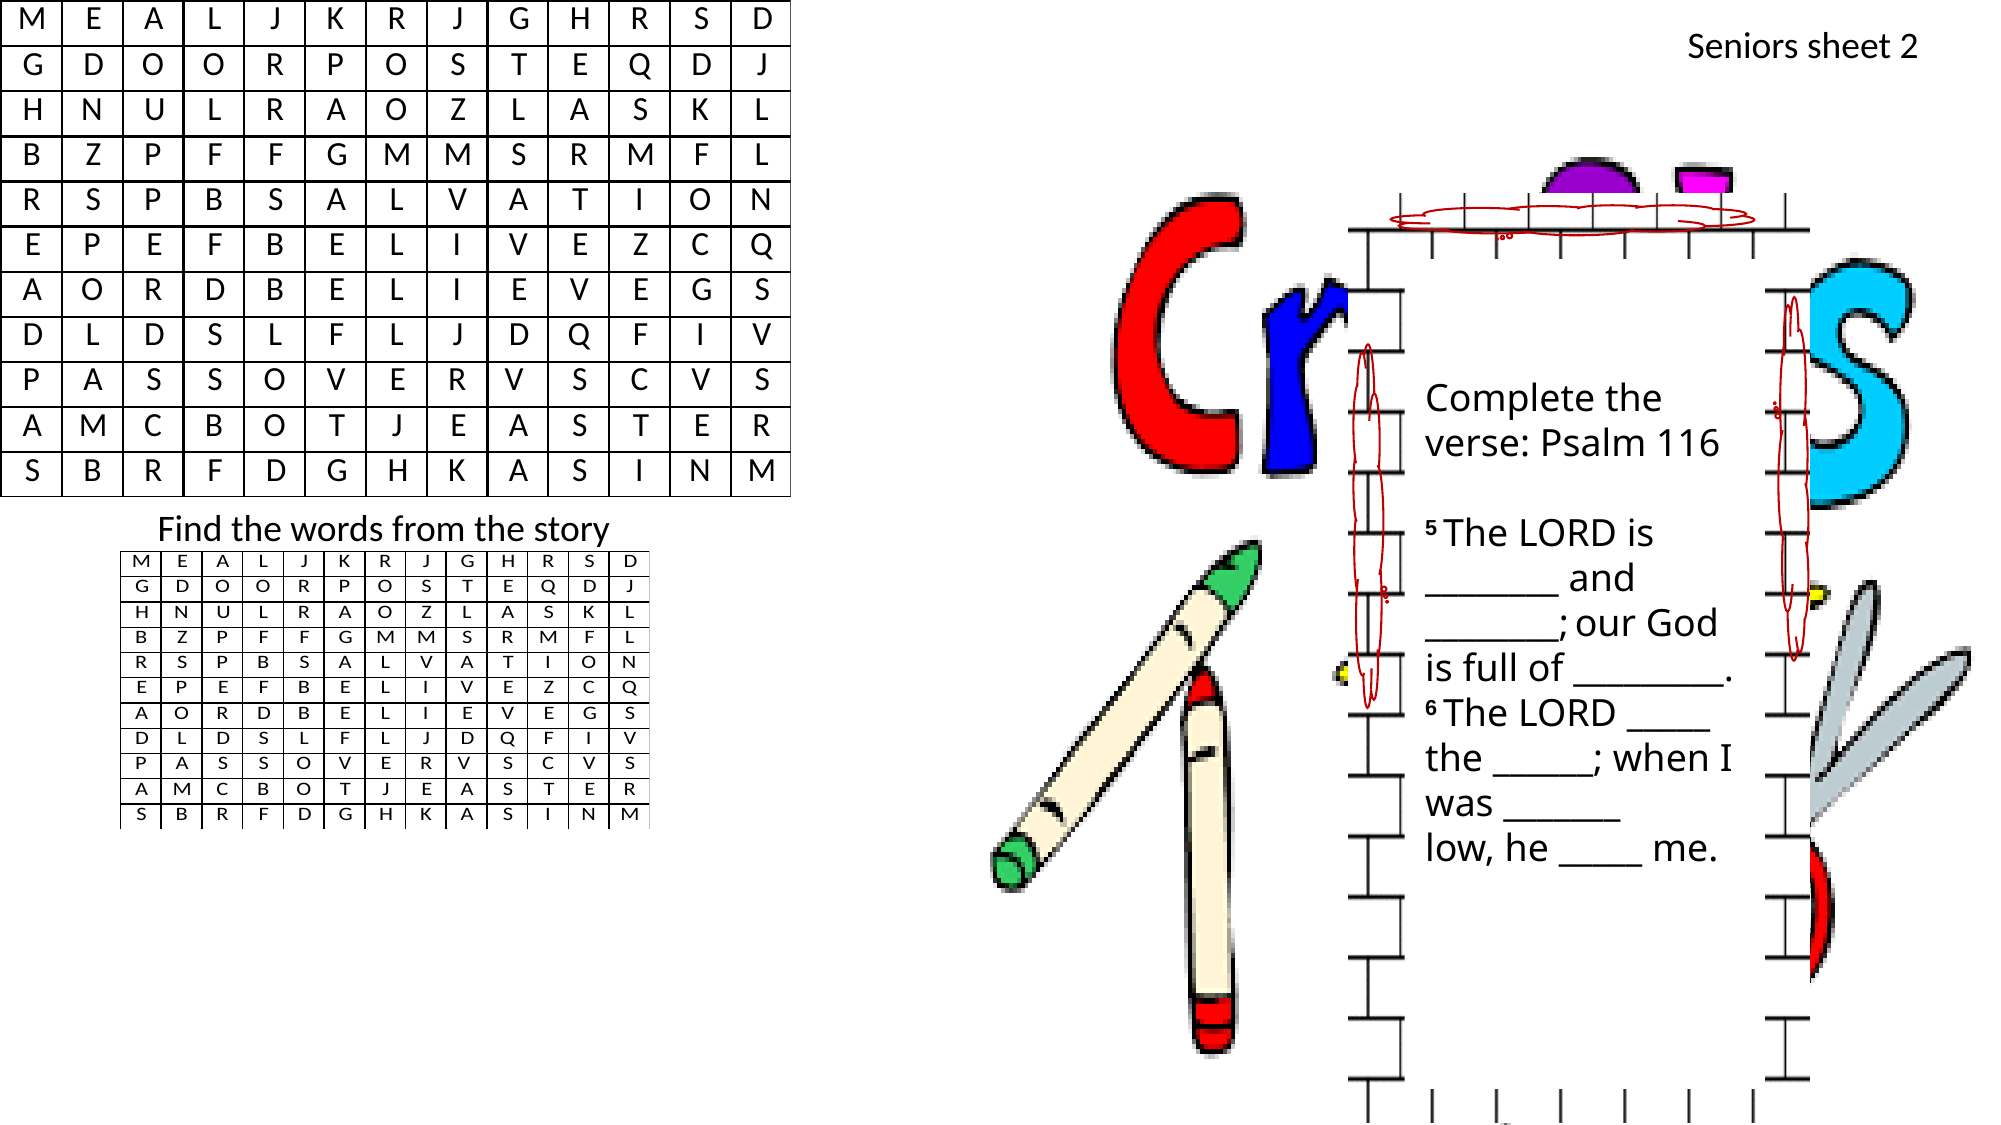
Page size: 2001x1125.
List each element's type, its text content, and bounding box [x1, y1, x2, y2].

picture [119, 550, 651, 830]
picture [990, 132, 1983, 1125]
picture [0, 0, 793, 499]
text_box Seniors sheet 2 [1672, 13, 1934, 74]
text_box Find the words from the story [142, 499, 626, 550]
